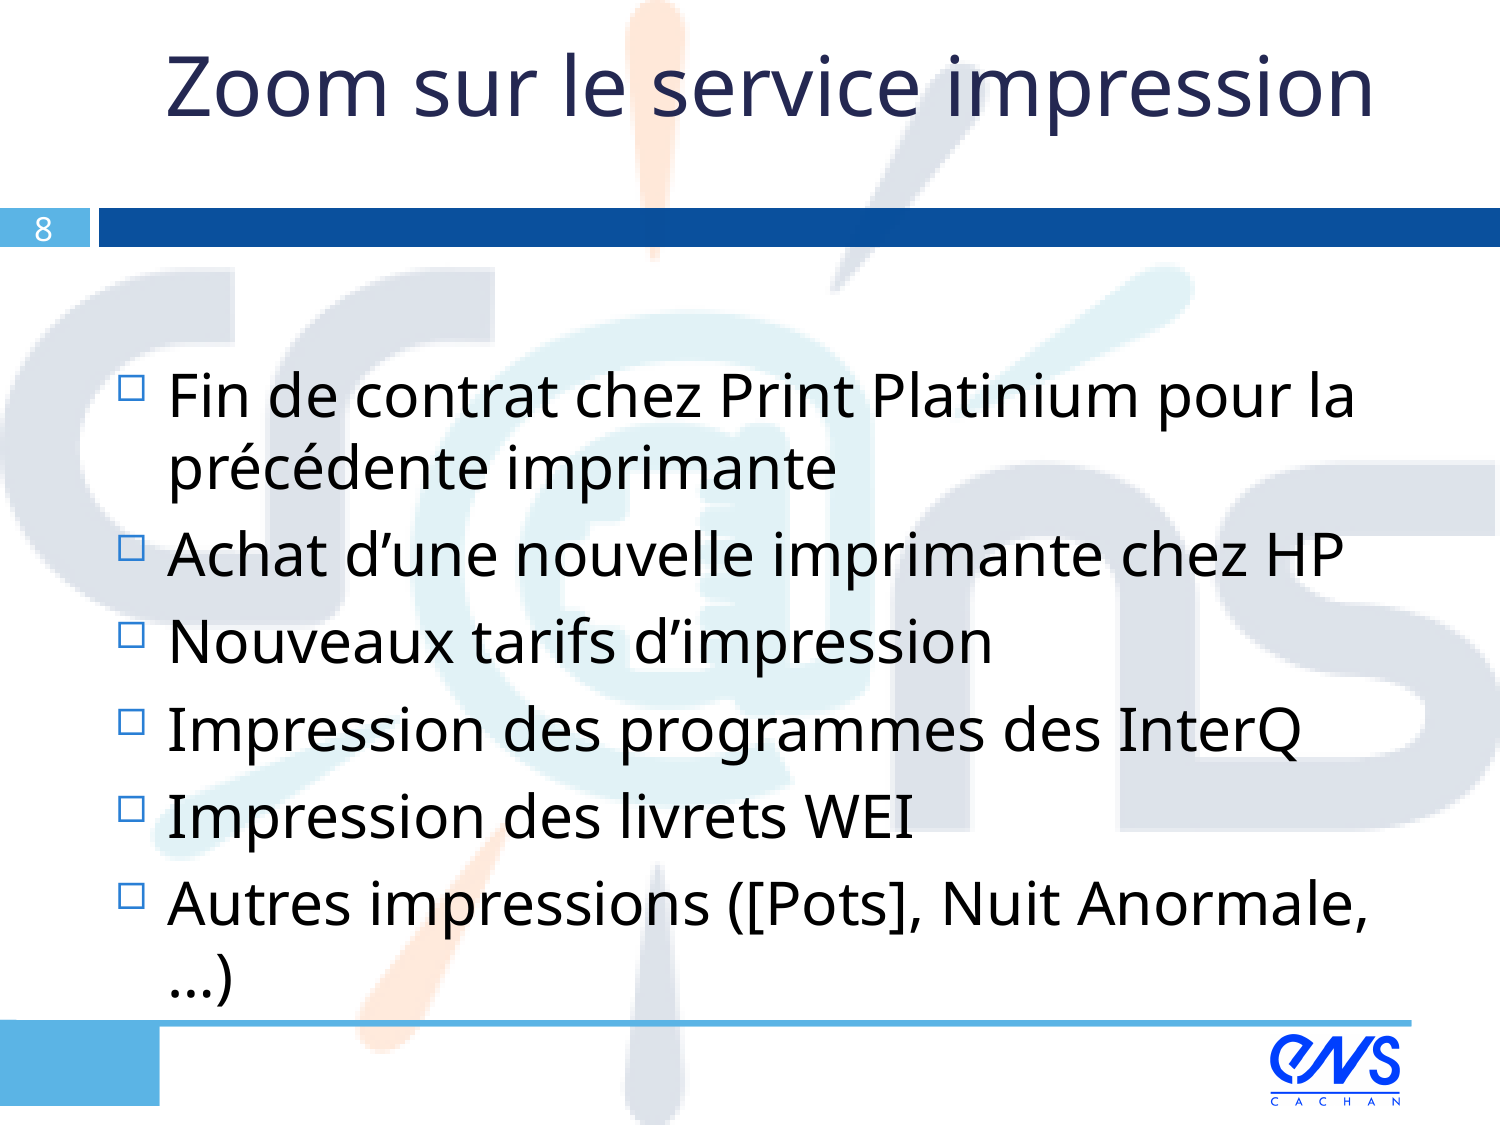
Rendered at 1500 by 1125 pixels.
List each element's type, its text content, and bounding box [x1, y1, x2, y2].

picture [0, 208, 1500, 247]
picture [1270, 1034, 1400, 1106]
title Zoom sur le service impression [105, 42, 1439, 212]
slide_number 8 [0, 202, 88, 243]
list Fin de contrat chez Print Platinium pour la précédente imprimante Achat d’une nouvelle imprimante chez HP Nouveaux tarifs d’impression Impression des programmes des InterQ Impression des livrets WEI Autres impressions ([Pots], Nuit Anormale, …) [100, 262, 1439, 1001]
